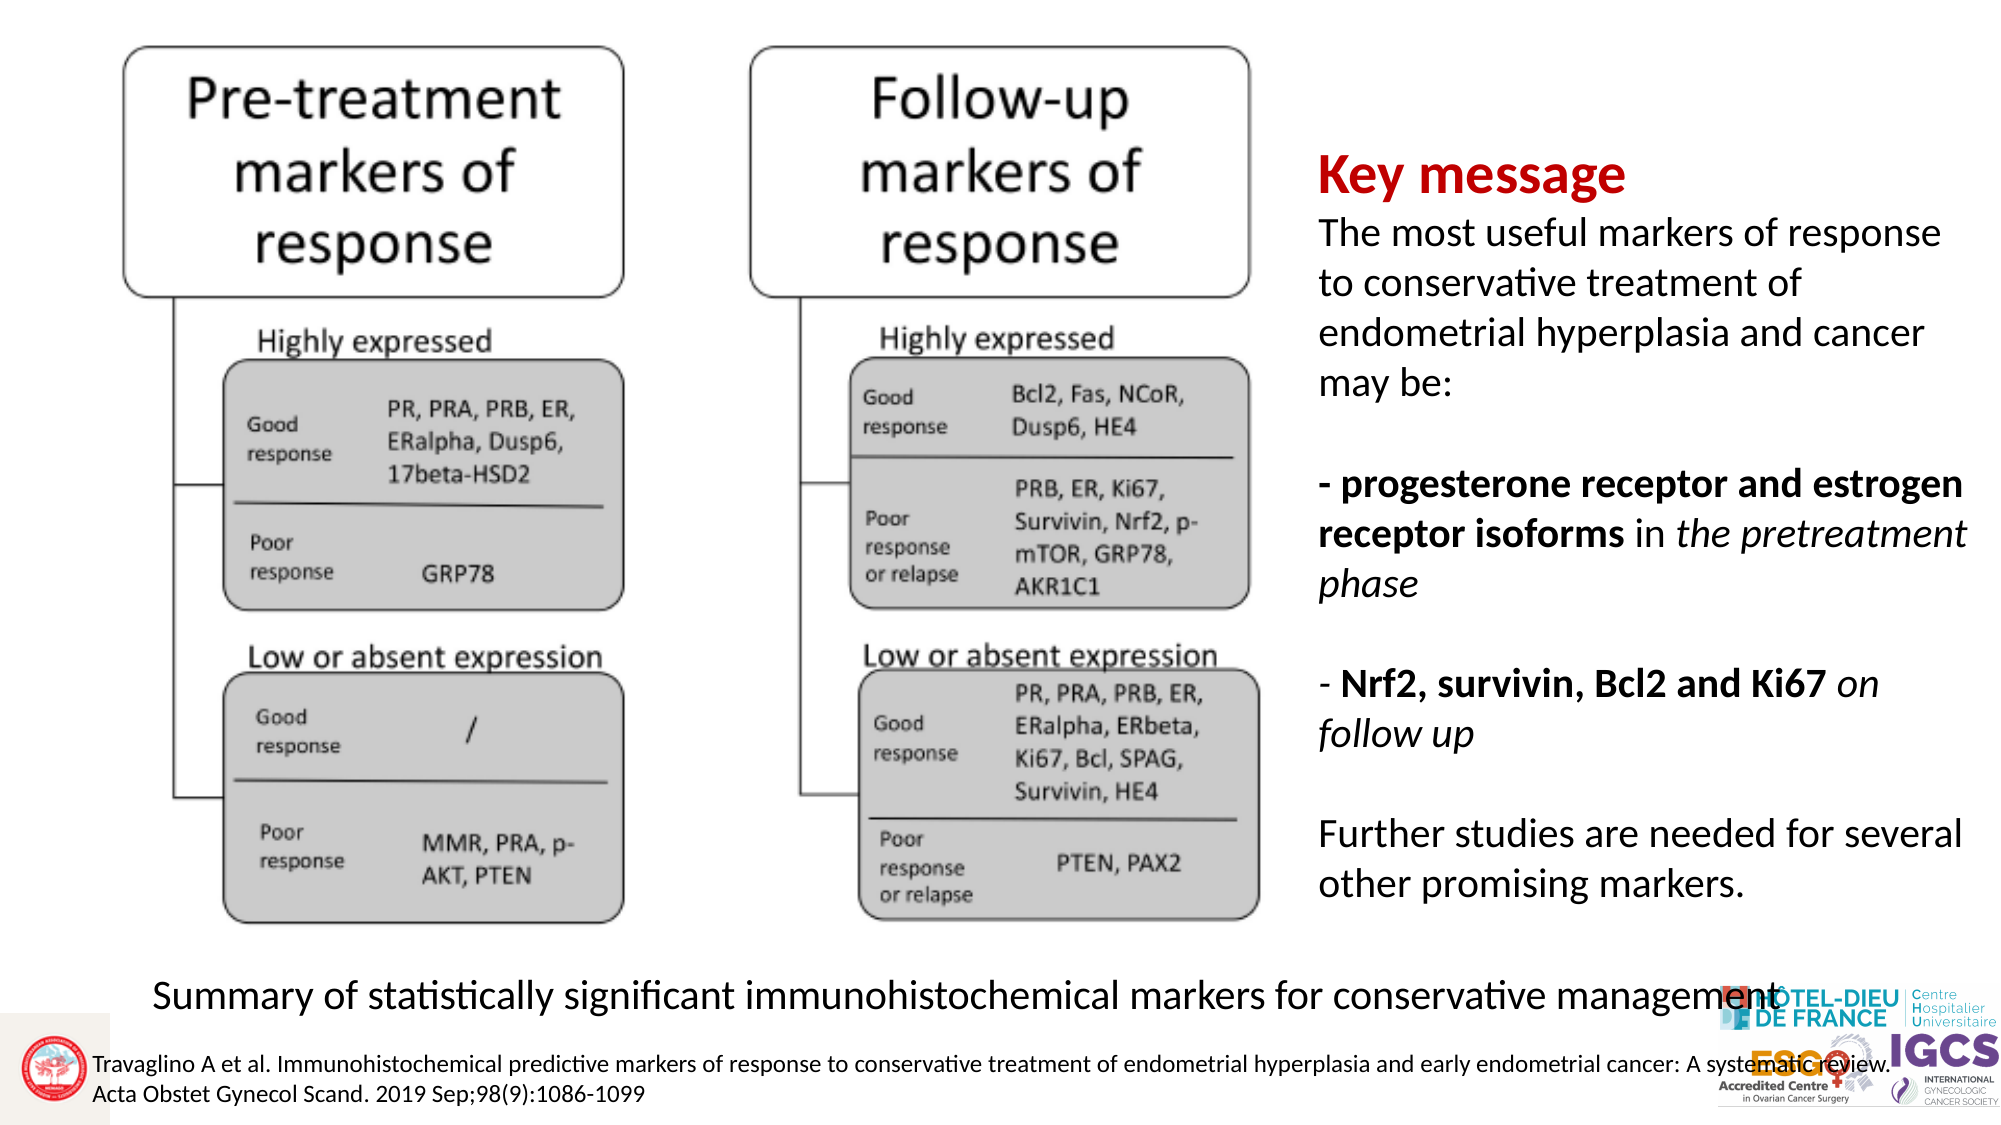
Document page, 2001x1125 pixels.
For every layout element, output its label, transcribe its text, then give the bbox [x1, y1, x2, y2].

text_box Travaglino A et al. Immunohistochemical predictive markers of response to conservative treatment of endometrial hyperplasia and early endometrial cancer: A systematic review. Acta Obstet Gynecol Scand. 2019 Sep;98(9):1086-1099 [77, 1039, 1923, 1115]
picture [0, 1013, 110, 1125]
picture [1863, 983, 2000, 1107]
picture [0, 15, 1494, 966]
list Summary of statistically significant immunohistochemical markers for conservative management [137, 965, 1863, 1039]
text_box Key message The most useful markers of response to conservative treatment of endometrial hyperplasia and cancer may be: - progesterone receptor and estrogen receptor isoforms in the pretreatment phase - Nrf2, survivin, Bcl2 and Ki67 on follow up Further studies are needed for several other promising markers. [1494, 127, 2000, 958]
